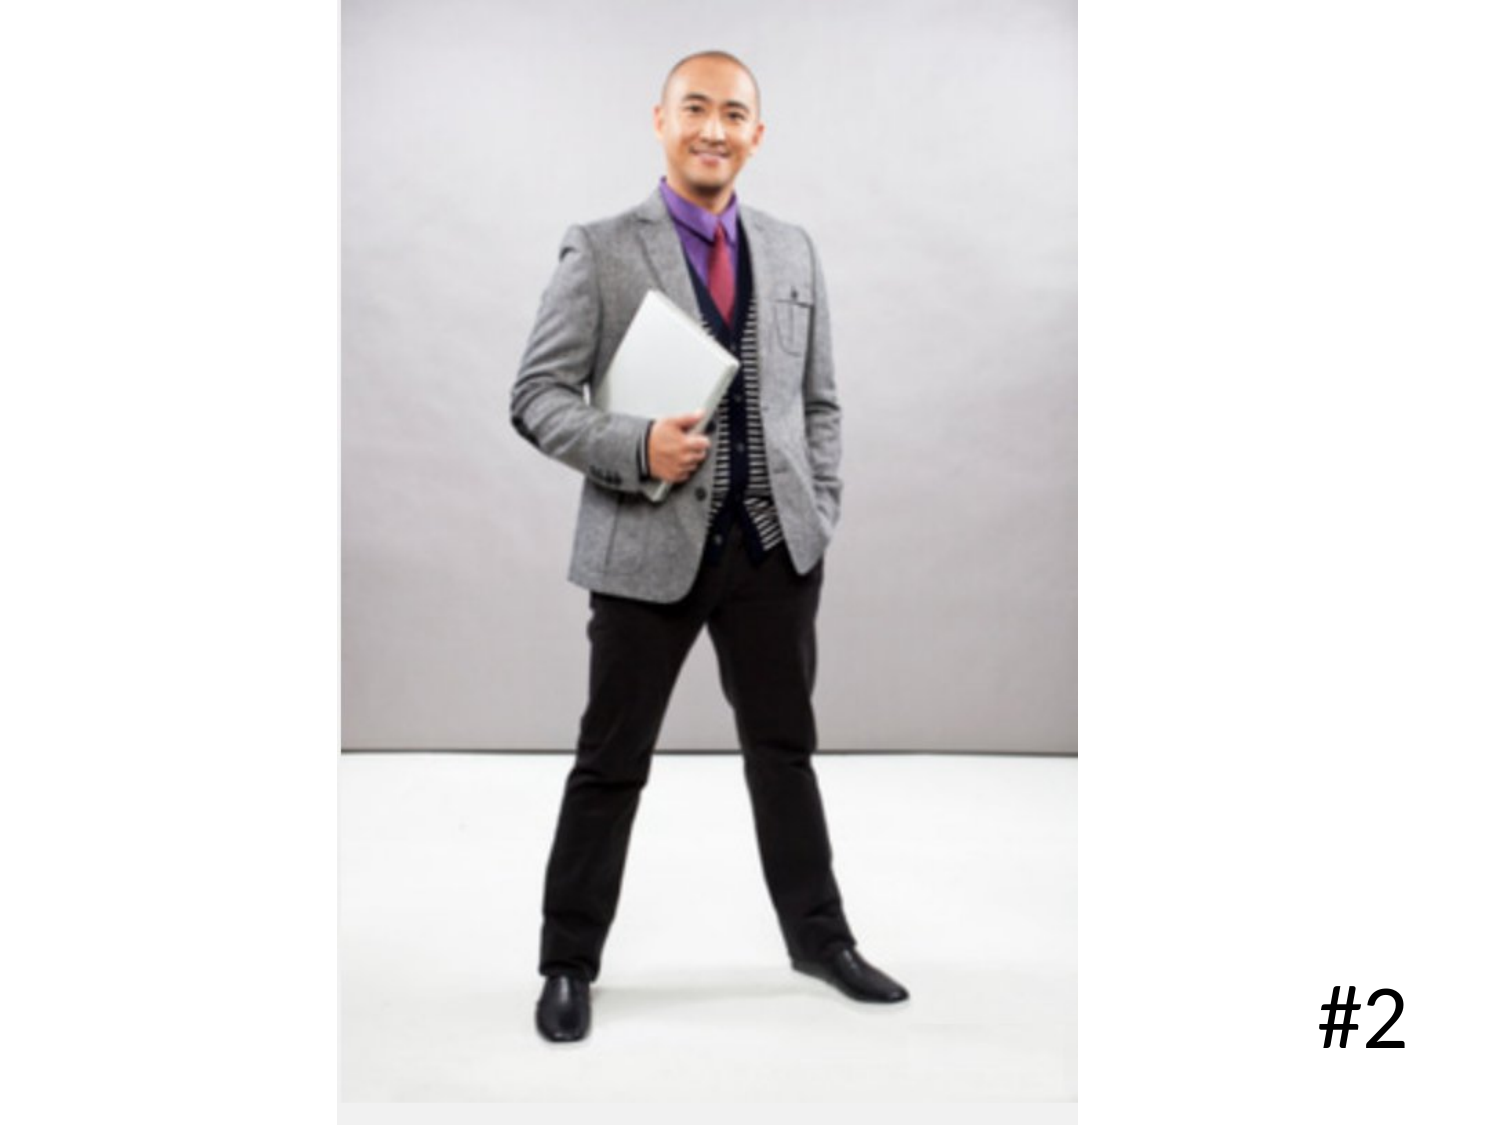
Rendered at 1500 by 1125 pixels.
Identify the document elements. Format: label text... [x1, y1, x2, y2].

picture [337, 0, 1079, 1125]
text_box #2 [1302, 949, 1425, 1075]
